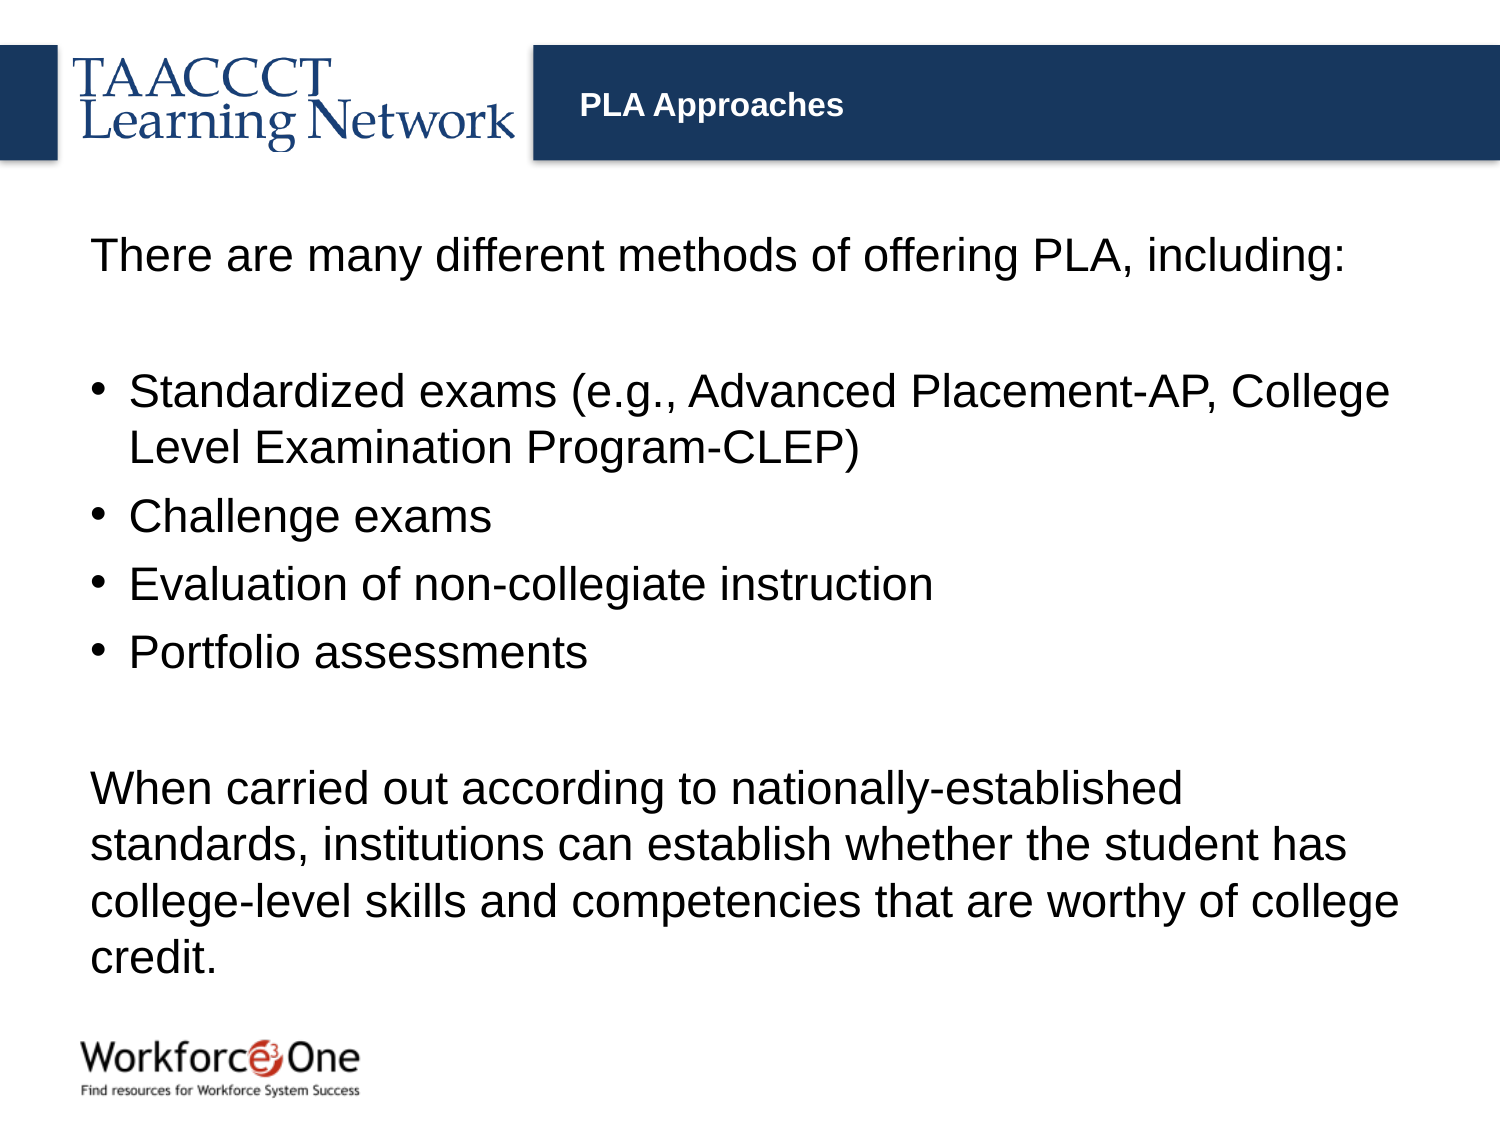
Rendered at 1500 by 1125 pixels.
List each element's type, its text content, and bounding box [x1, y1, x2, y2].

list There are many different methods of offering PLA, including: Standardized exams (e.g., Advanced Placement-AP, College Level Examination Program-CLEP) Challenge exams Evaluation of non-collegiate instruction Portfolio assessments When carried out according to nationally-established standards, institutions can establish whether the student has college-level skills and competencies that are worthy of college credit. [75, 216, 1425, 1005]
title PLA Approaches [564, 45, 1425, 161]
picture [57, 989, 384, 1125]
